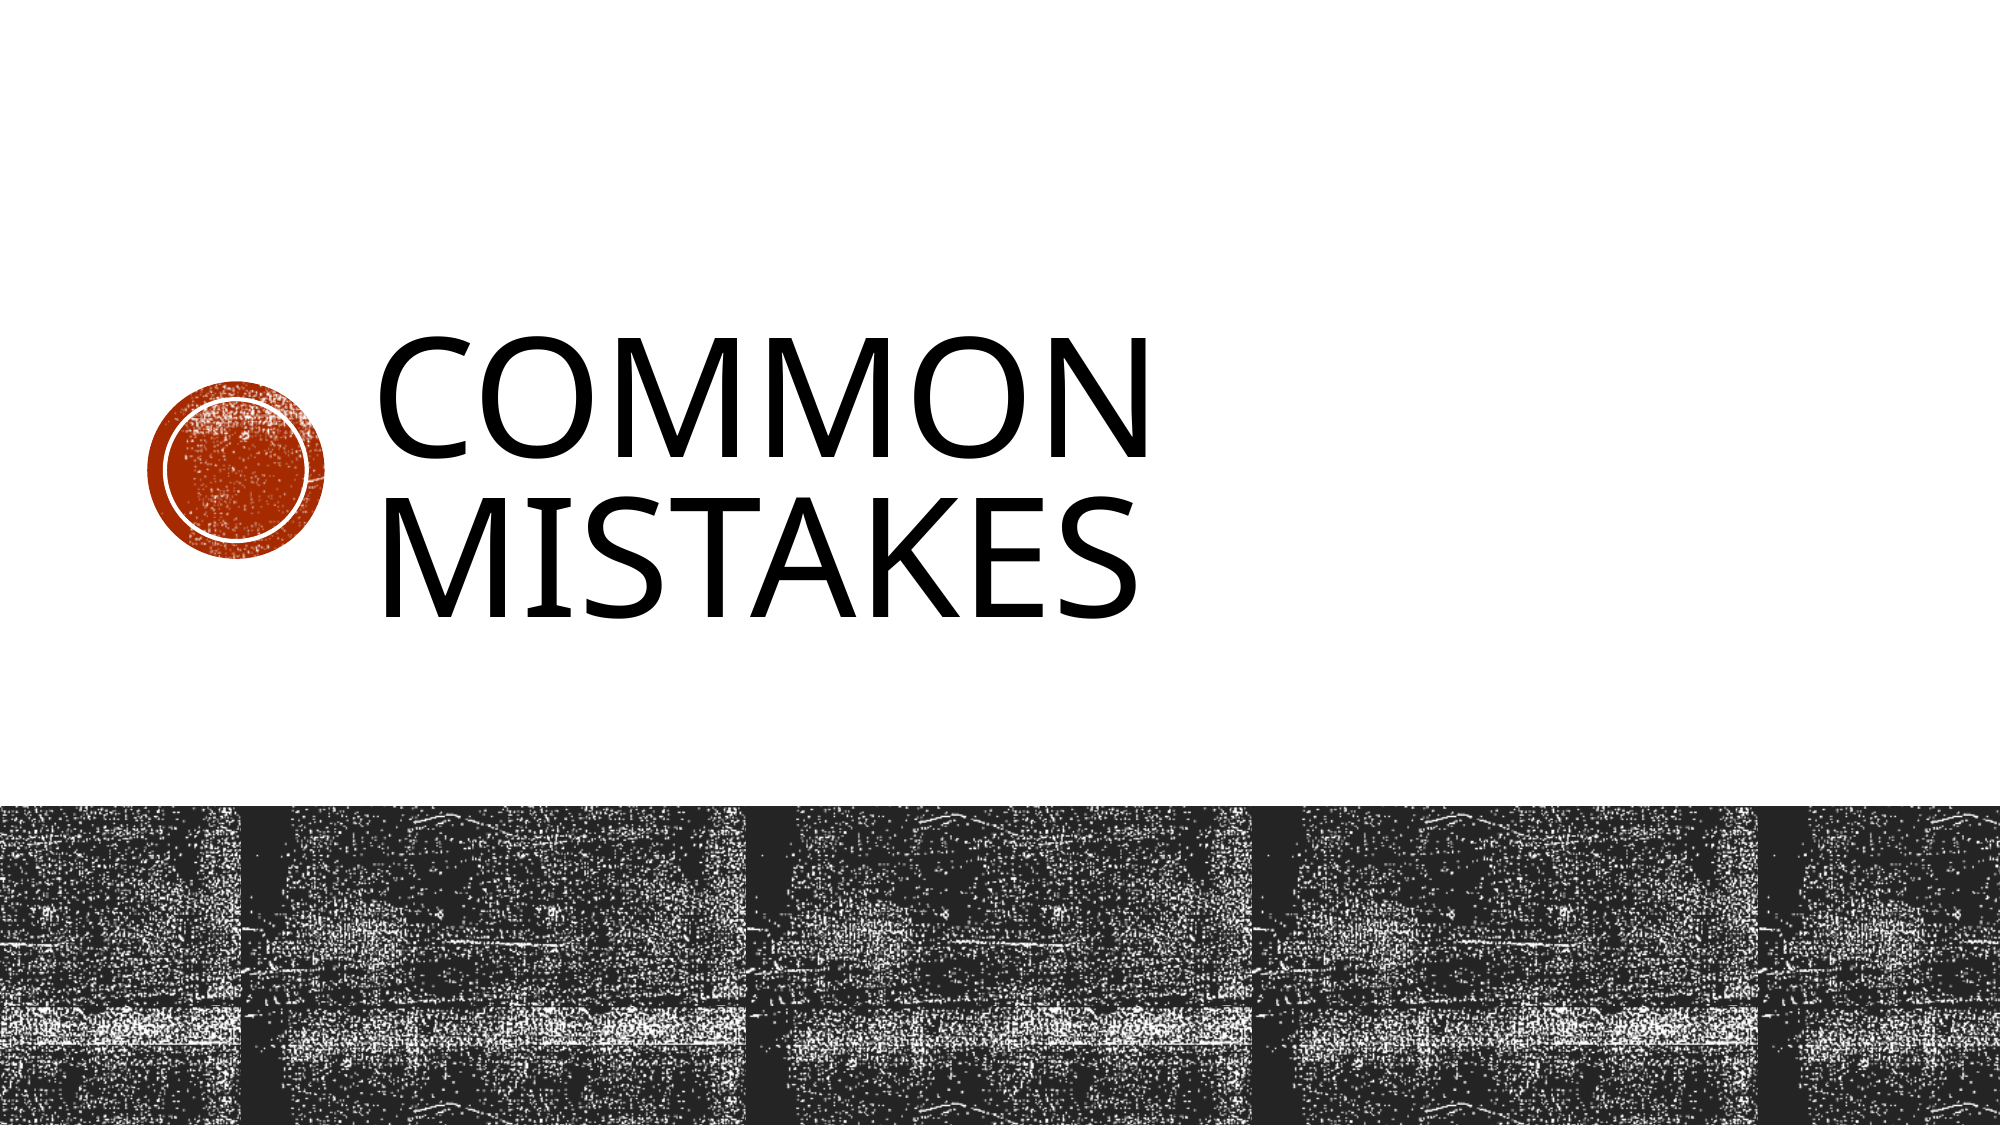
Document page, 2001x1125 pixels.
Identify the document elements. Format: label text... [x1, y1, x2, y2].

title Common mistakes [355, 201, 1878, 779]
